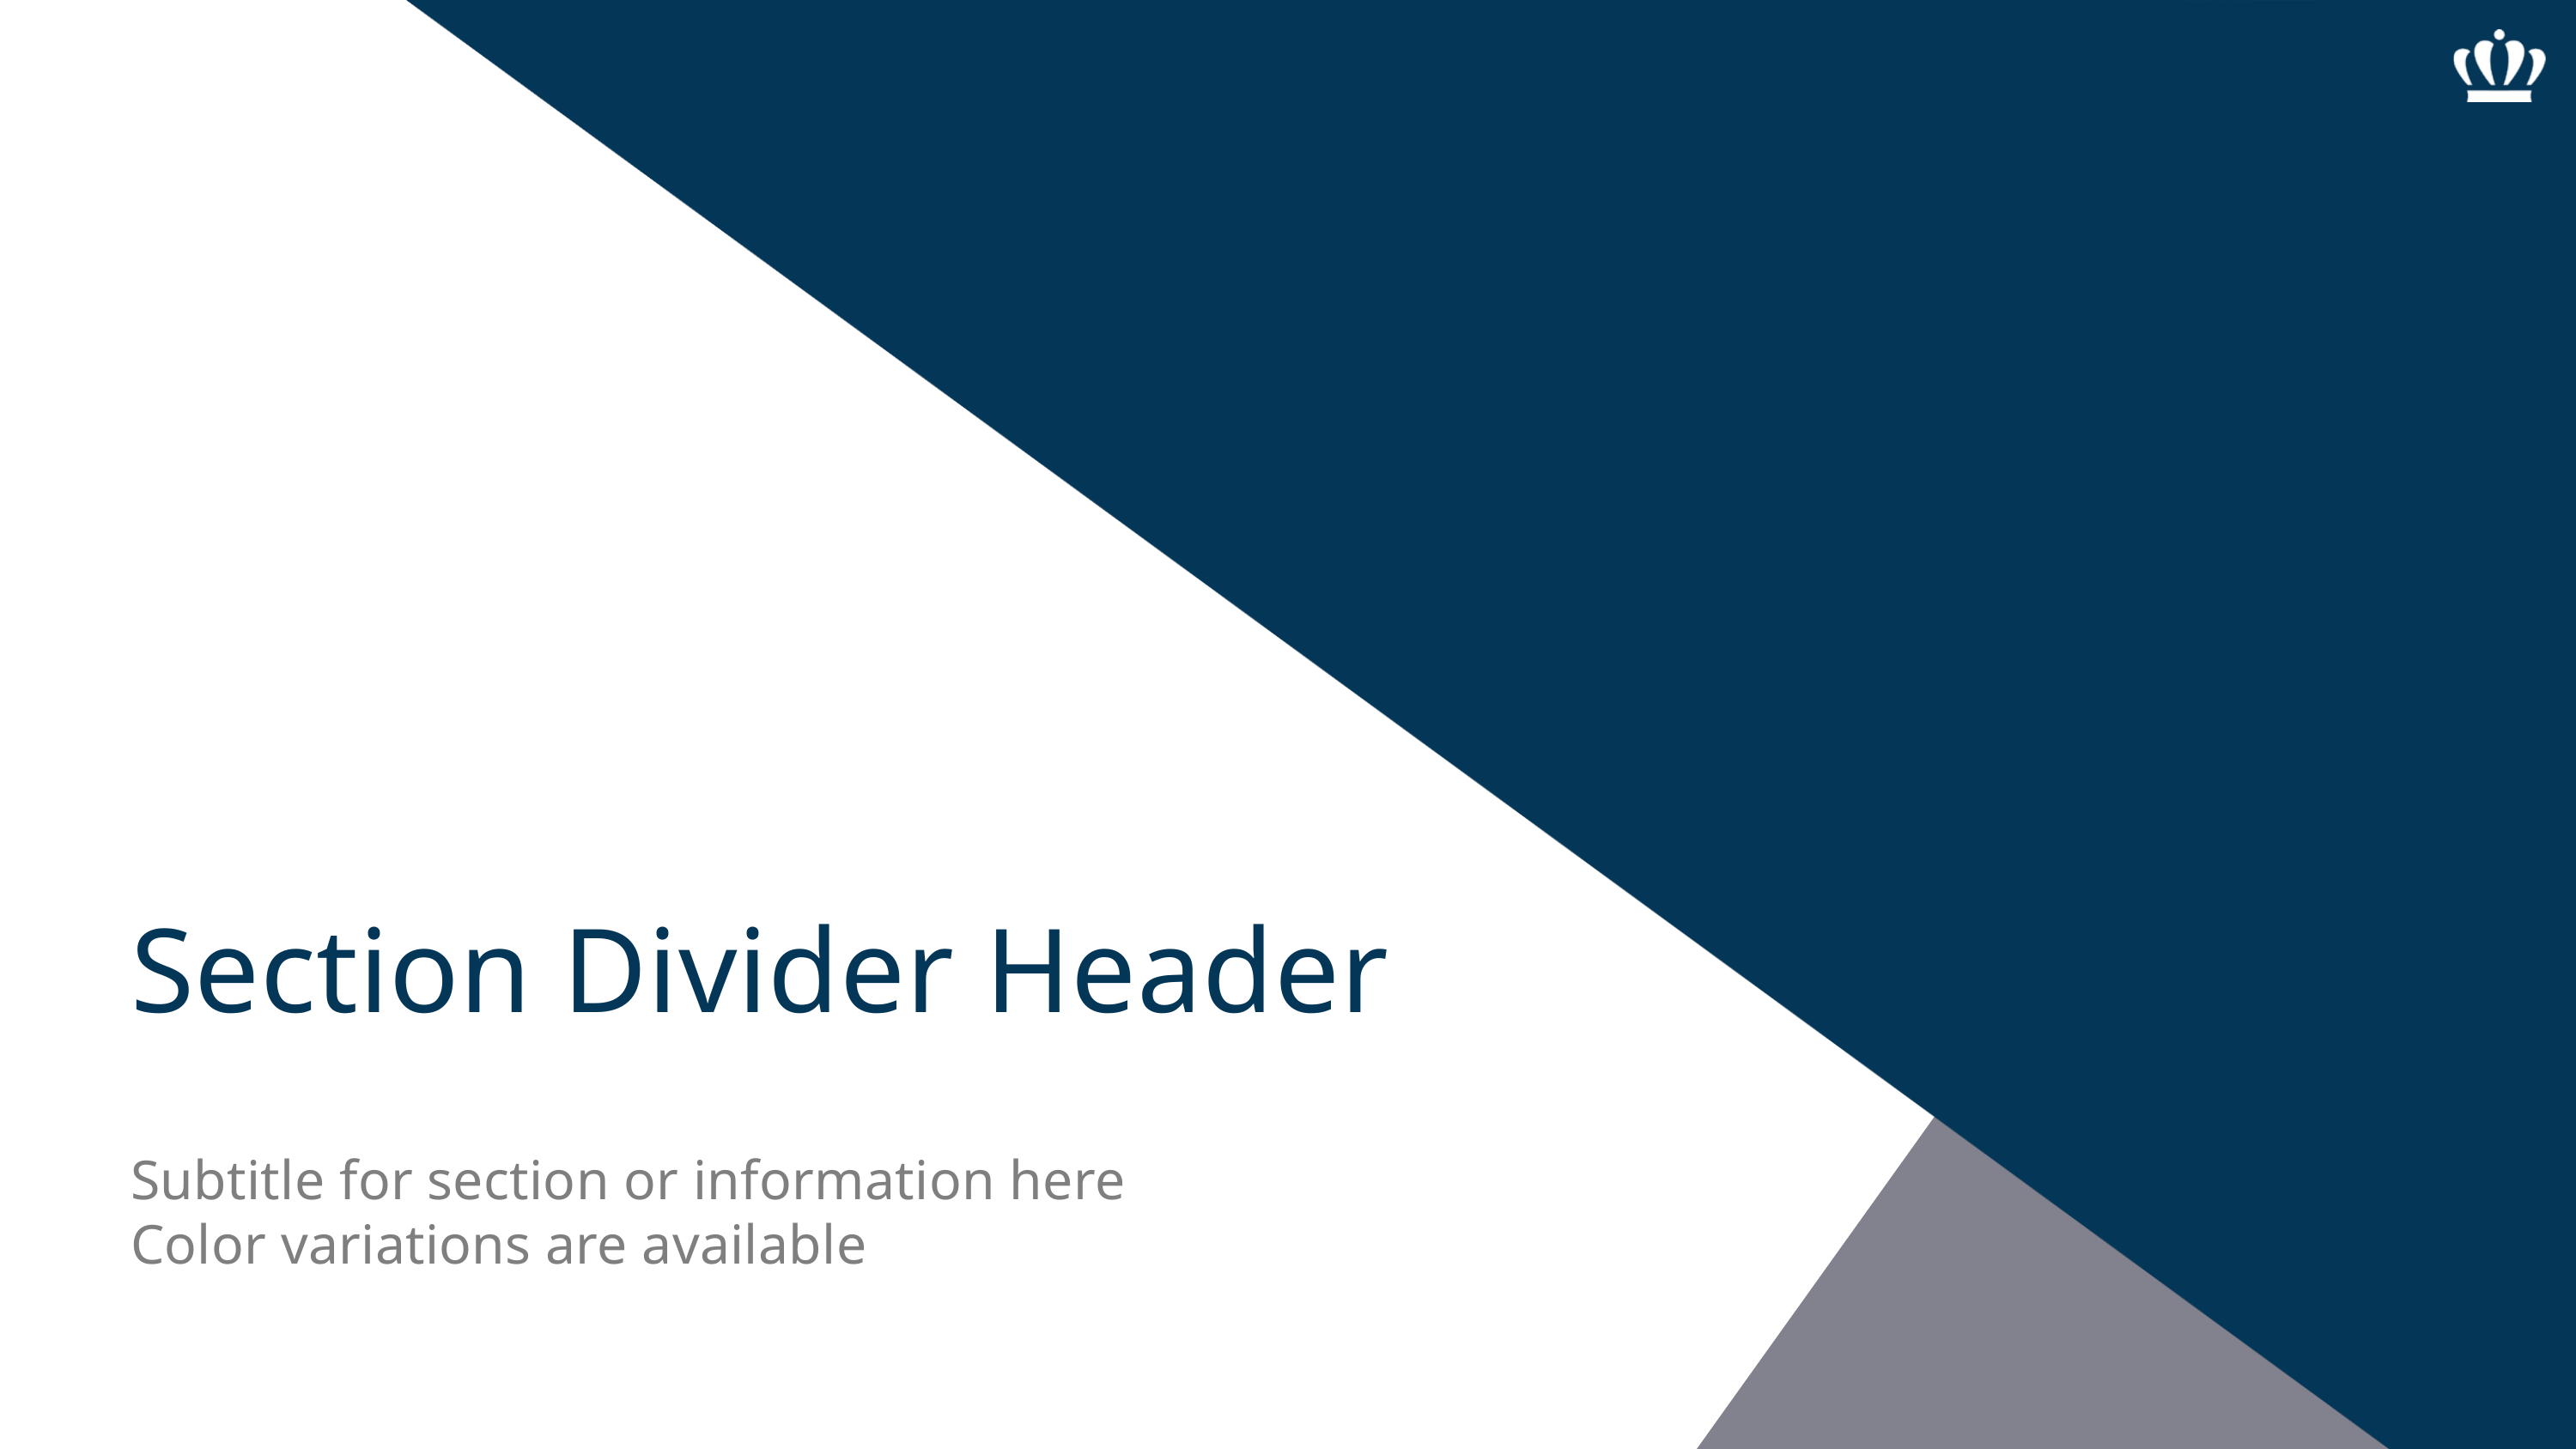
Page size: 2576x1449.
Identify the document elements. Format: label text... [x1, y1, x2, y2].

text_box Section Divider Header [131, 910, 1574, 1036]
text_box [403, 0, 2576, 1449]
text_box Subtitle for section or information here Color variations are available [131, 1145, 1576, 1339]
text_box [2318, 0, 2576, 259]
